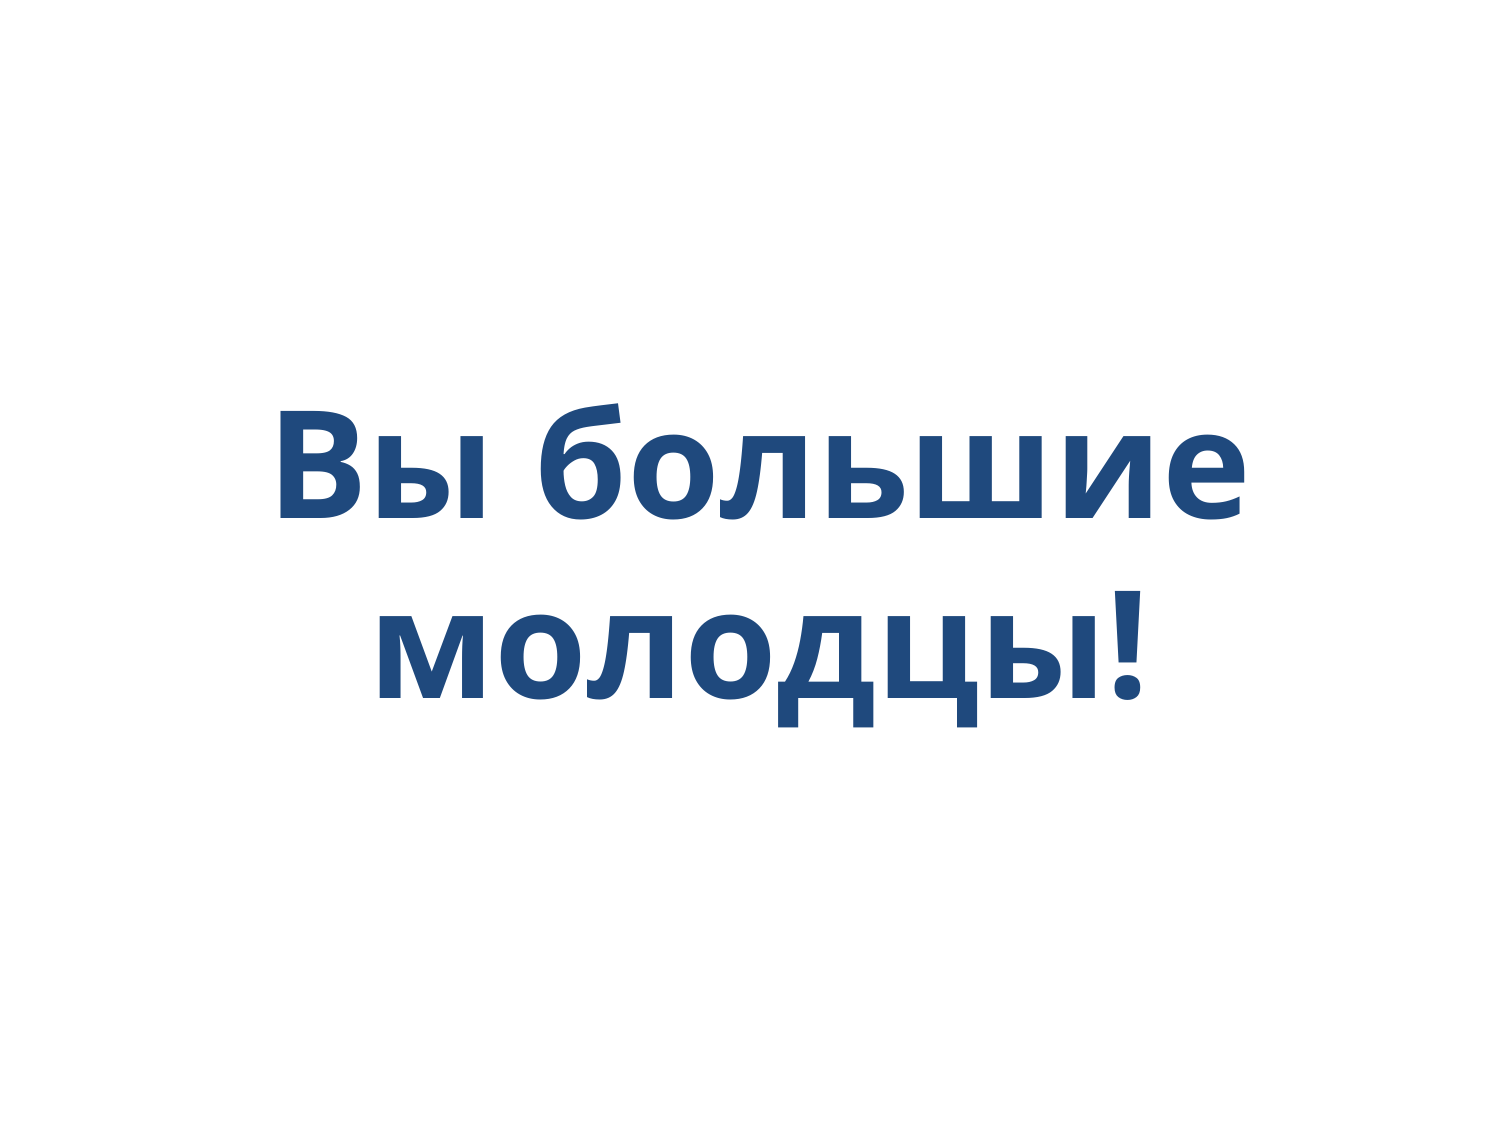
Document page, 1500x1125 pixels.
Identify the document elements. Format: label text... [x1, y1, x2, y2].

text_box Вы большие молодцы! [135, 361, 1383, 737]
